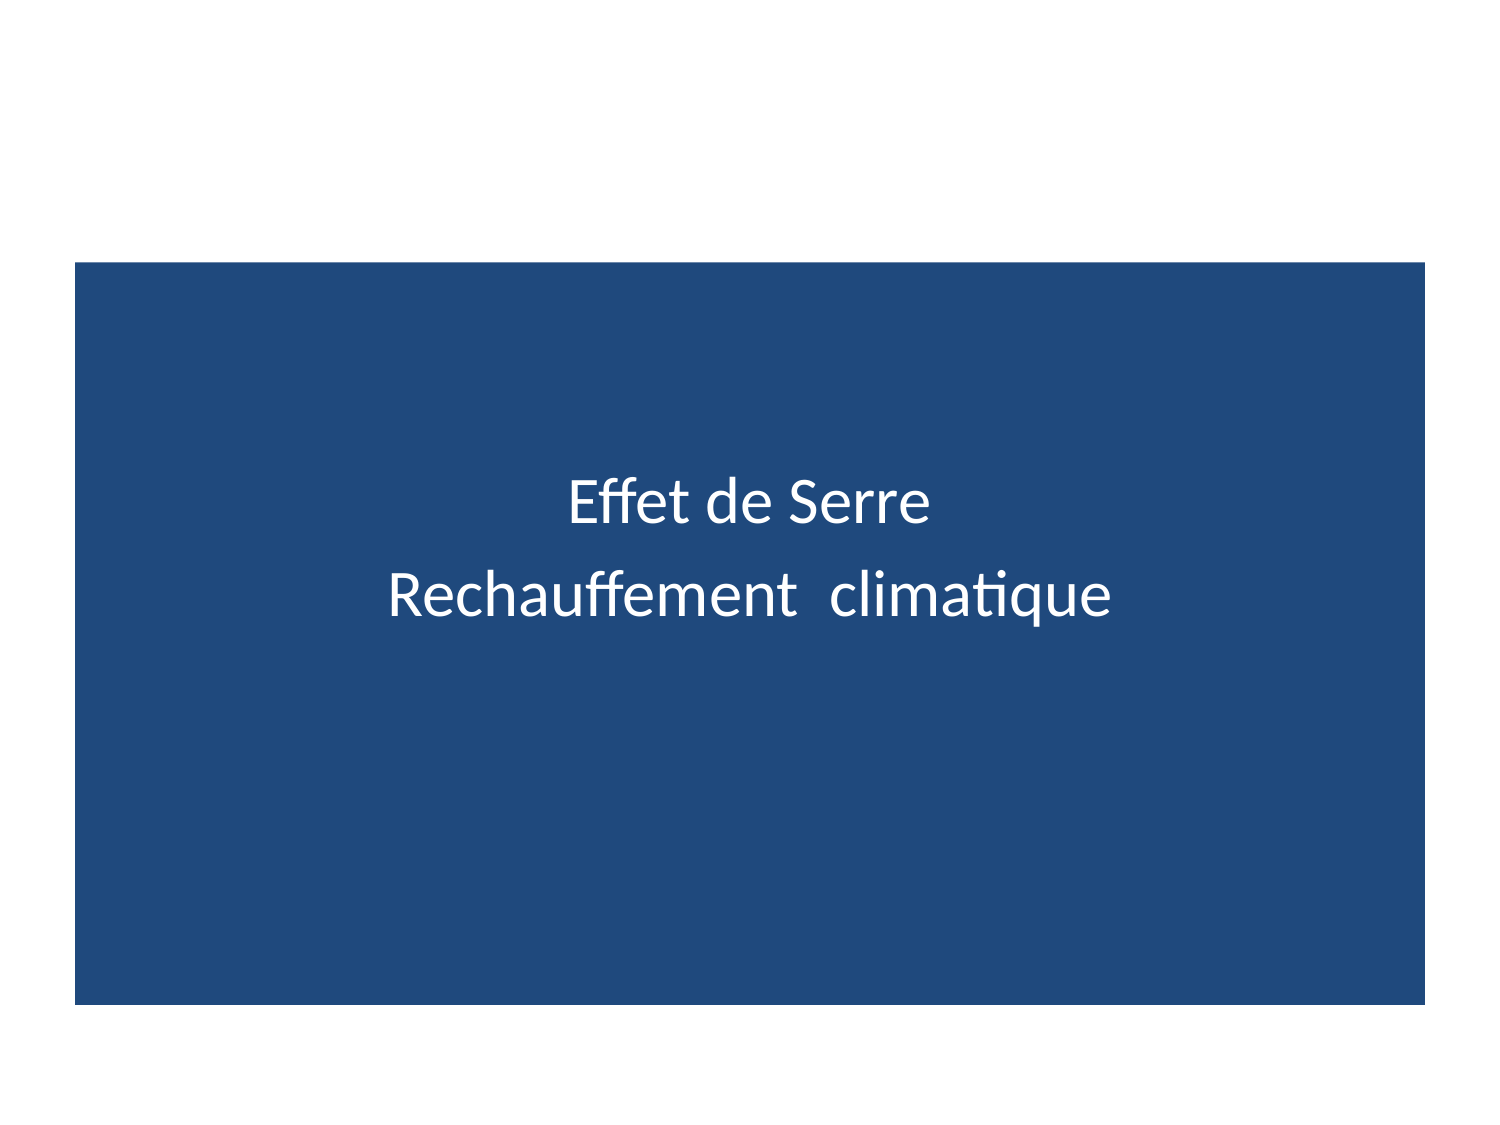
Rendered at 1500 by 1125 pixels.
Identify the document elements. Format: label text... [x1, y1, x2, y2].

list Effet de Serre Rechauffement climatique [75, 262, 1425, 1005]
